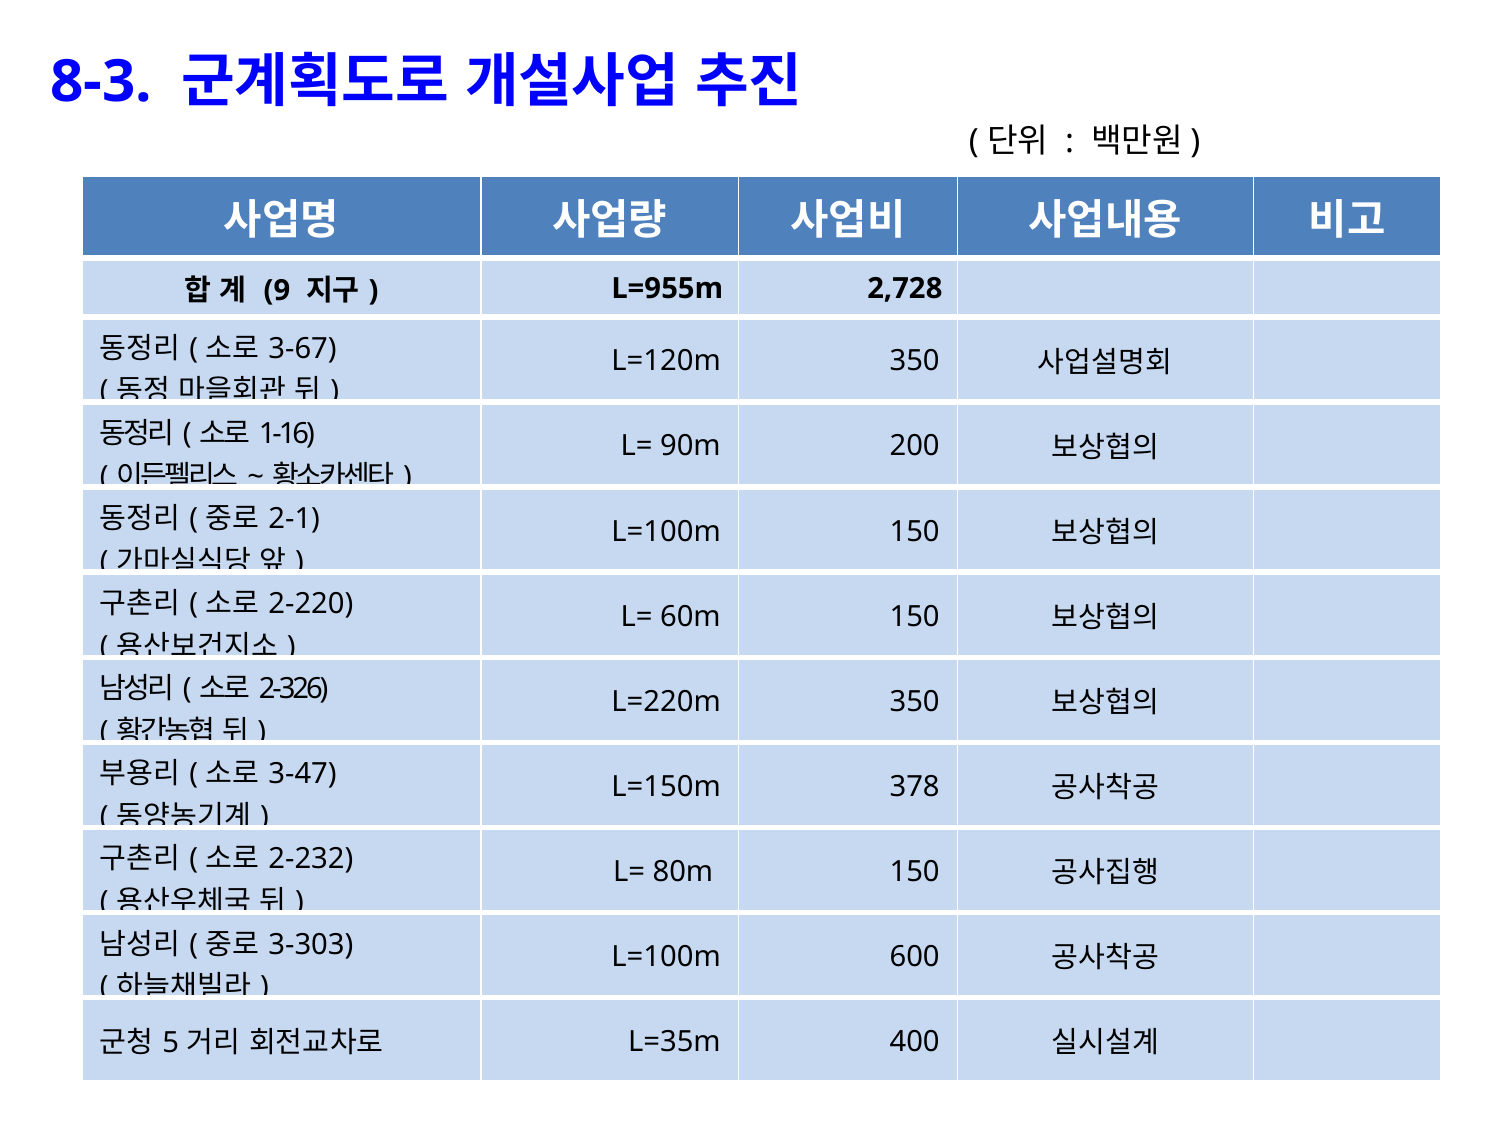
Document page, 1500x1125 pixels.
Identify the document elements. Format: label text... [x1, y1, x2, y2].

table_cell 150 [739, 490, 957, 569]
table_cell 군청5거리 회전교차로 [83, 1000, 480, 1080]
table_cell L= 90m [482, 405, 738, 484]
table_cell [1254, 830, 1440, 910]
table_cell [1254, 1000, 1440, 1080]
table_cell 378 [739, 745, 957, 825]
table_cell [1254, 575, 1440, 655]
table_cell 보상협의 [958, 405, 1253, 484]
table_cell L= 60m [482, 575, 738, 655]
table_cell [1254, 660, 1440, 740]
table_cell 150 [739, 830, 957, 910]
table_header 사업비 [739, 177, 957, 255]
table_cell 구촌리(소로2-220) (용산보건지소) [83, 575, 480, 655]
table_cell [1254, 915, 1440, 995]
table_cell [1254, 745, 1440, 825]
table_cell [1254, 320, 1440, 399]
table_cell 보상협의 [958, 575, 1253, 655]
table_cell [958, 261, 1253, 314]
table_cell 사업설명회 [958, 320, 1253, 399]
table_cell 공사집행 [958, 830, 1253, 910]
table_cell 보상협의 [958, 660, 1253, 740]
table_header 사업명 [83, 177, 480, 255]
table_cell L=35m [482, 1000, 738, 1080]
table_cell 동정리(소로1-16) (이든펠리스~황소카센타) [83, 405, 480, 484]
table_cell 보상협의 [958, 490, 1253, 569]
text_box 8-3. 군계획도로 개설사업 추진 (단위 : 백만원) [35, 35, 1454, 167]
table_cell 실시설계 [958, 1000, 1253, 1080]
table_cell L=150m [482, 745, 738, 825]
table_cell 공사착공 [958, 745, 1253, 825]
table_cell 동정리(중로2-1) (가마실식당 앞) [83, 490, 480, 569]
table_header 비고 [1254, 177, 1440, 255]
table_cell [1254, 490, 1440, 569]
table_cell L=120m [482, 320, 738, 399]
table_cell L=220m [482, 660, 738, 740]
table_cell 남성리(소로2-326) (황간농협 뒤) [83, 660, 480, 740]
table_cell 구촌리(소로2-232) (용산우체국 뒤) [83, 830, 480, 910]
table_cell L=100m [482, 490, 738, 569]
table_cell 동정리(소로3-67) (동정 마을회관 뒤) [83, 320, 480, 399]
table_cell 150 [739, 575, 957, 655]
table_cell [1254, 261, 1440, 314]
table_cell 600 [739, 915, 957, 995]
table_cell L=100m [482, 915, 738, 995]
table_cell L= 80m [482, 830, 738, 910]
table_cell 공사착공 [958, 915, 1253, 995]
table_cell 남성리(중로3-303) (하늘채빌라) [83, 915, 480, 995]
table_cell [1254, 405, 1440, 484]
table_cell 350 [739, 320, 957, 399]
table_header 사업내용 [958, 177, 1253, 255]
table_cell L=955m [482, 261, 738, 314]
table_cell 2,728 [739, 261, 957, 314]
table_cell 200 [739, 405, 957, 484]
table_cell 350 [739, 660, 957, 740]
table_cell 400 [739, 1000, 957, 1080]
table_header 사업량 [482, 177, 738, 255]
table_cell 부용리(소로3-47) (동양농기계) [83, 745, 480, 825]
table_cell 합 계 (9 지구) [83, 261, 480, 314]
